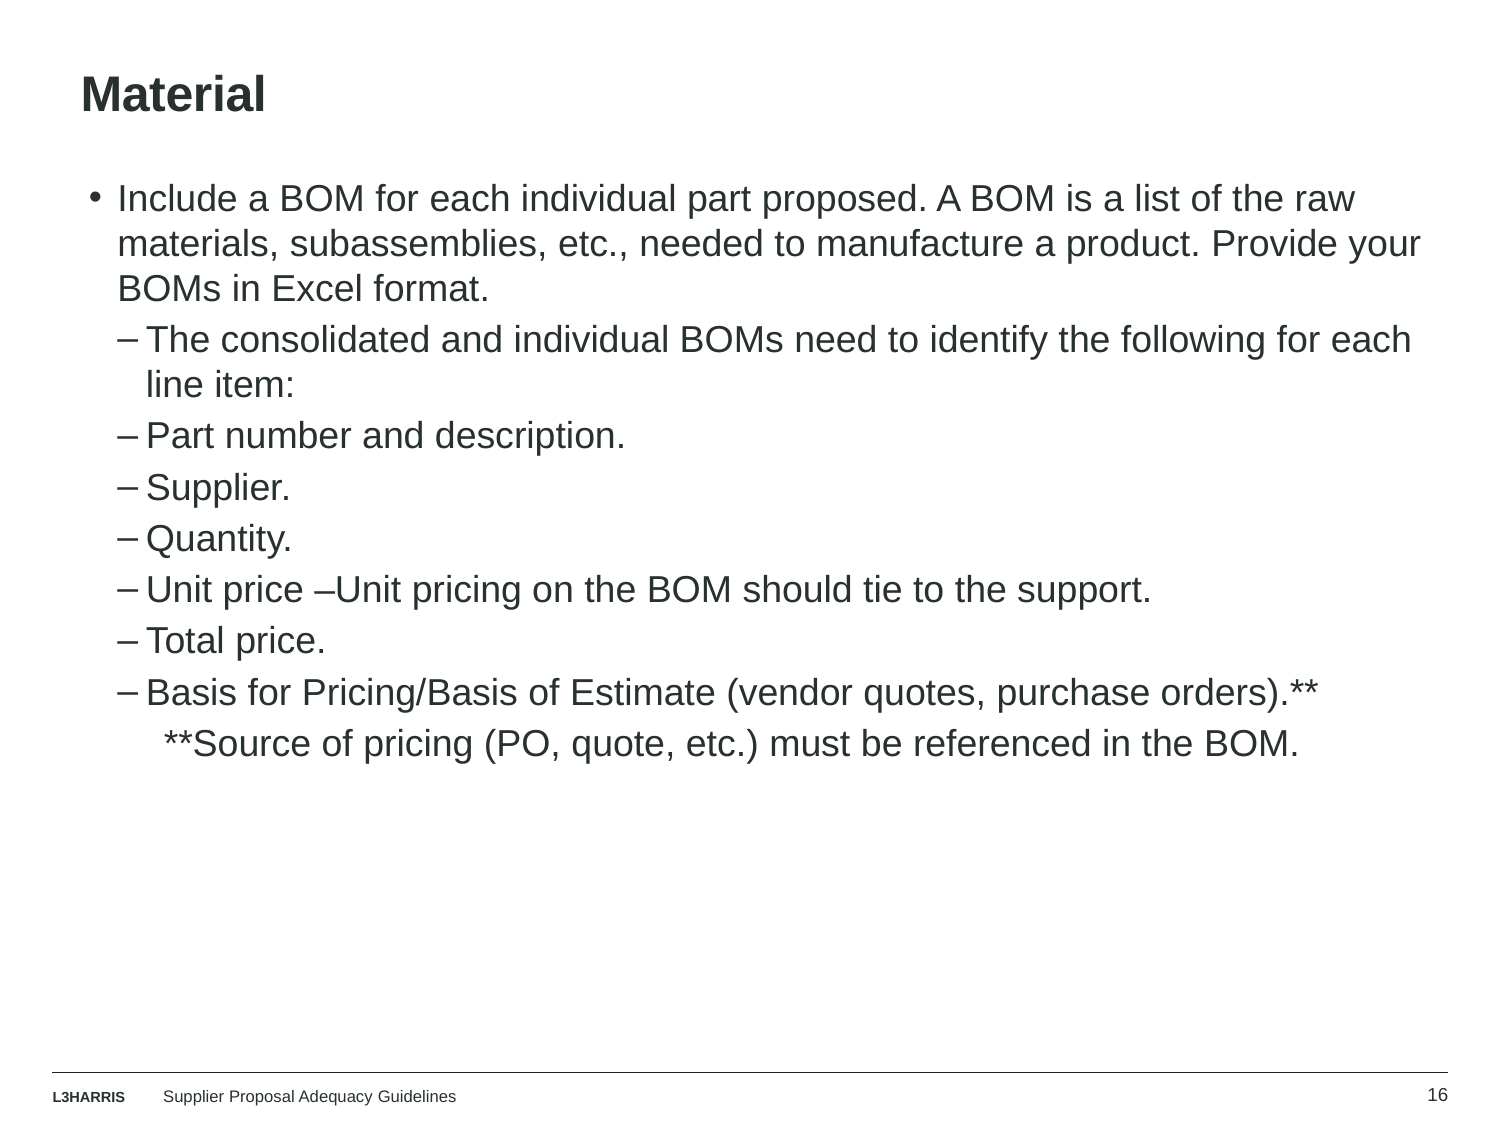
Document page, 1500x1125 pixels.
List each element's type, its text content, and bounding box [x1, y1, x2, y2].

list Include a BOM for each individual part proposed. A BOM is a list of the raw materials, subassemblies, etc., needed to manufacture a product. Provide your BOMs in Excel format. The consolidated and individual BOMs need to identify the following for each line item: Part number and description. Supplier. Quantity. Unit price –Unit pricing on the BOM should tie to the support. Total price. Basis for Pricing/Basis of Estimate (vendor quotes, purchase orders).** **Source of pricing (PO, quote, etc.) must be referenced in the BOM. [88, 173, 1438, 1038]
title Material [65, 45, 1248, 147]
